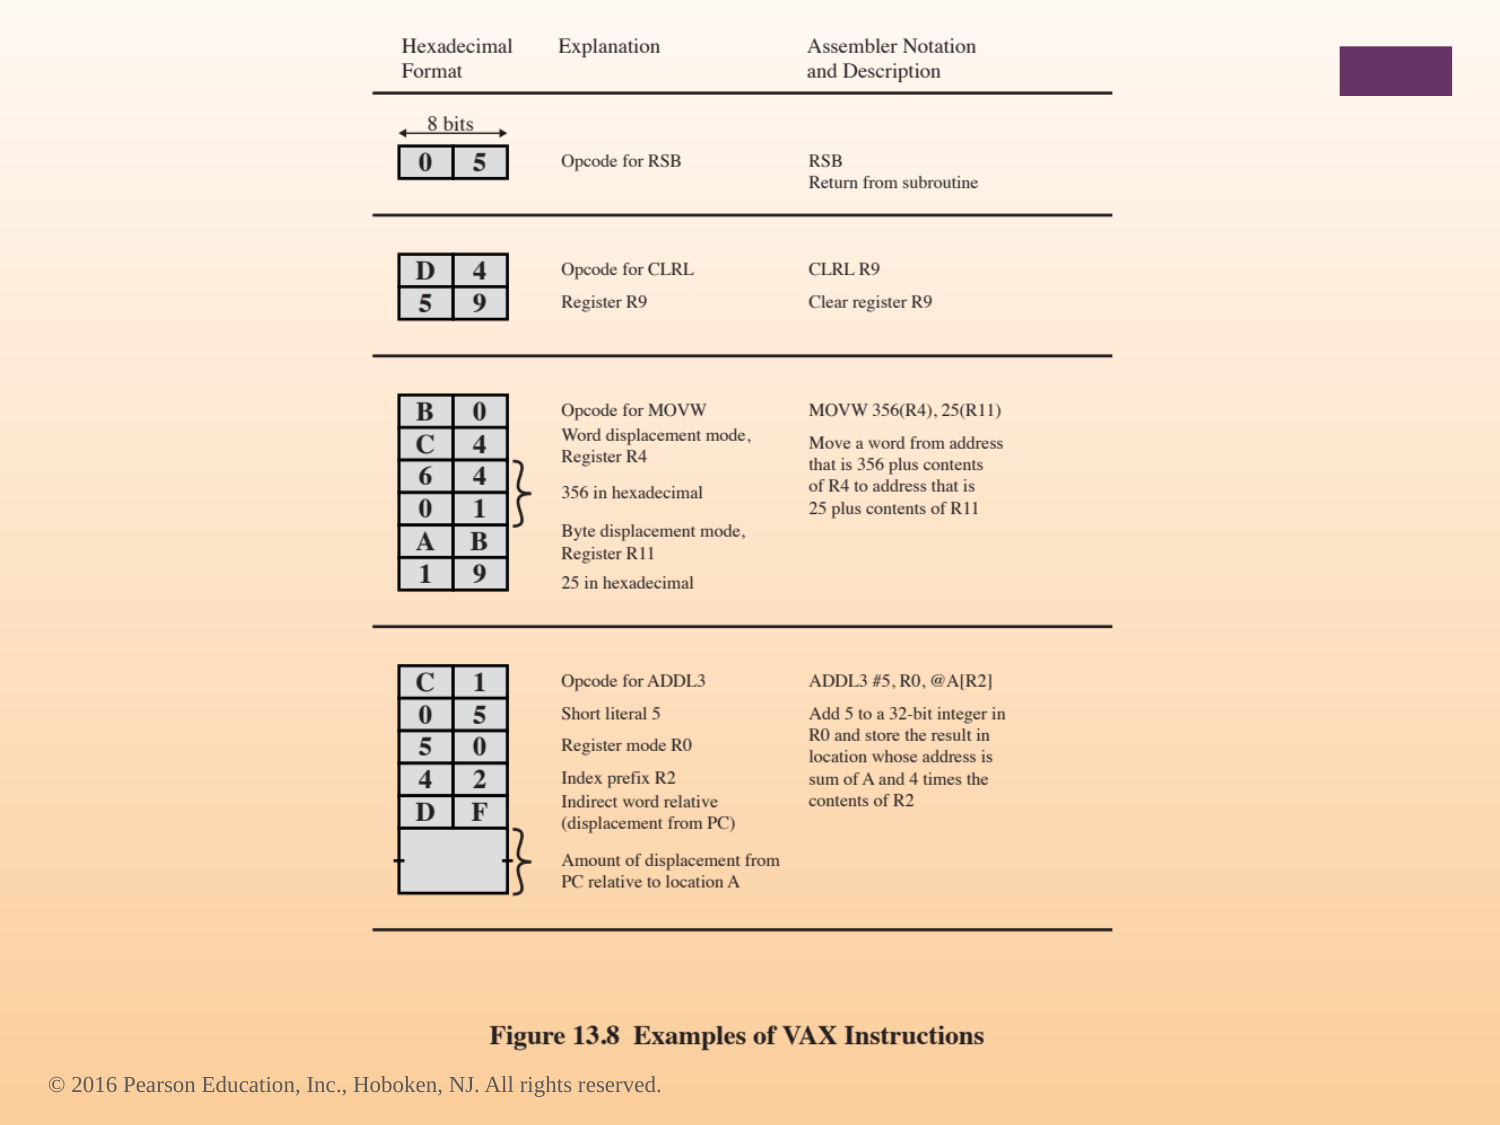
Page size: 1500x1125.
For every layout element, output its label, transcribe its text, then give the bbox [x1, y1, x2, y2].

picture [265, 0, 1185, 1077]
footer © 2016 Pearson Education, Inc., Hoboken, NJ. All rights reserved. [33, 1053, 1038, 1114]
